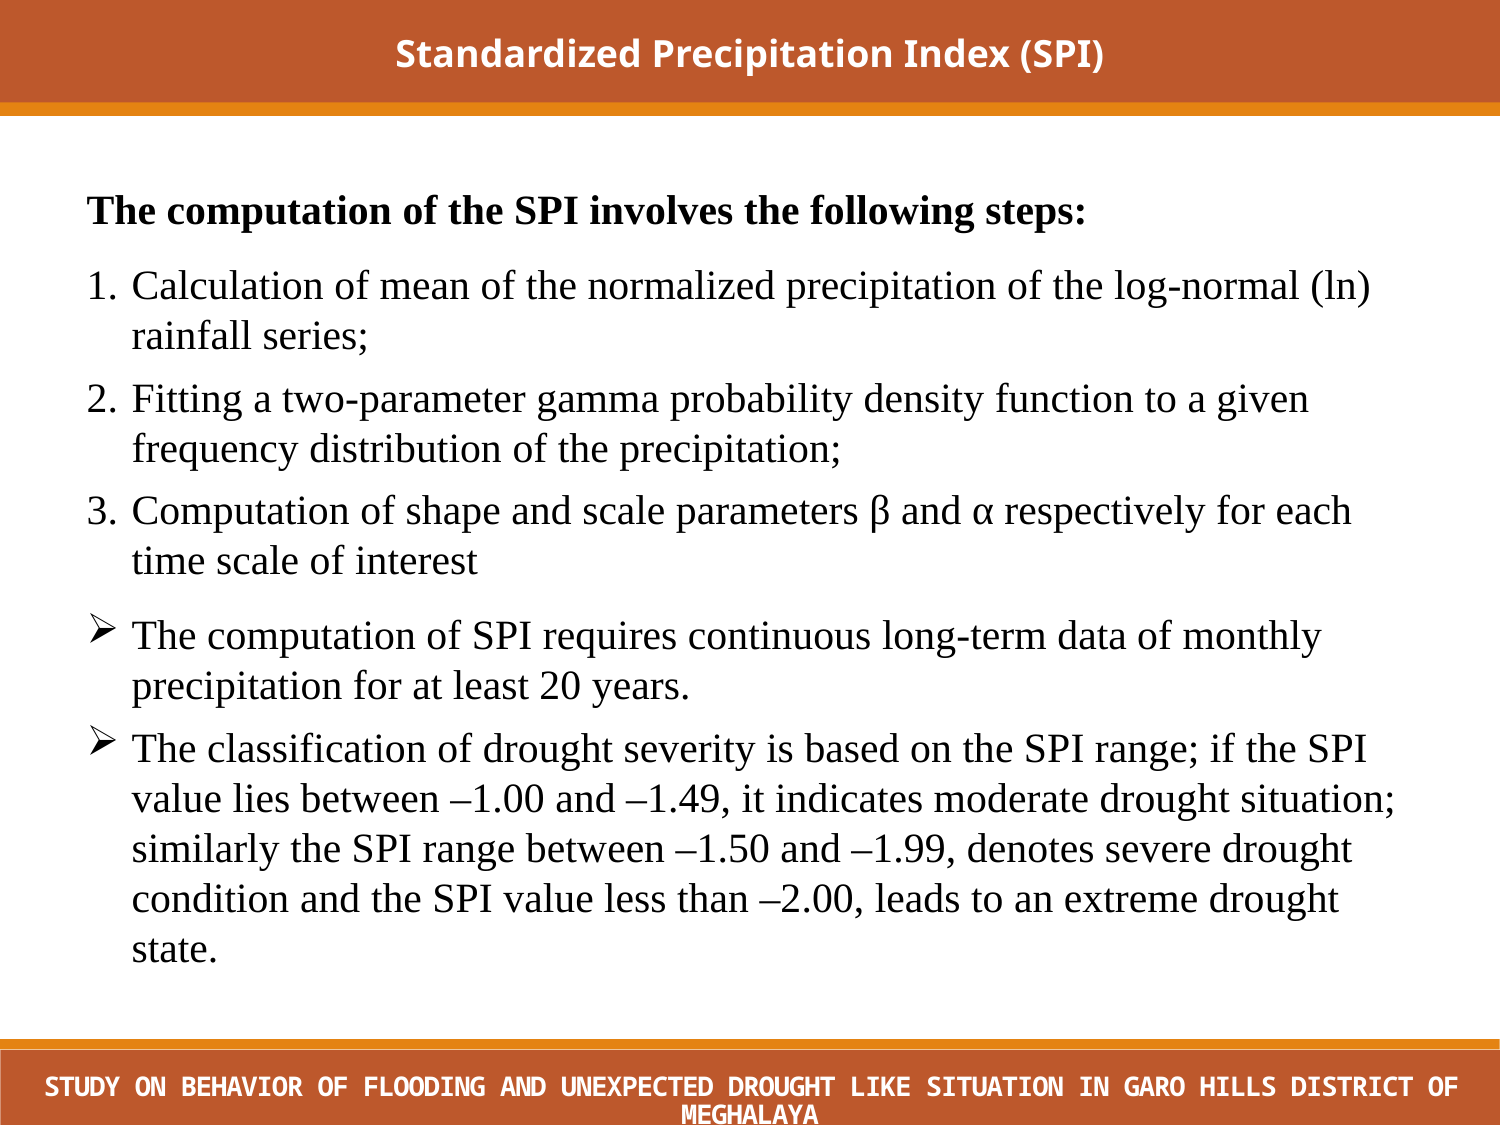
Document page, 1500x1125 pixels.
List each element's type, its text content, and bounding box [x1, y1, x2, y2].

text_box [0, 101, 1500, 117]
text_box STUDY ON BEHAVIOR OF FLOODING AND UNEXPECTED DROUGHT LIKE SITUATION IN GARO HILLS DISTRICT OF MEGHALAYA [0, 1067, 1500, 1110]
text_box Standardized Precipitation Index (SPI) [0, 0, 1500, 101]
text_box The computation of the SPI involves the following steps: Calculation of mean of the normalized precipitation of the log-normal (ln) rainfall series; Fitting a two-parameter gamma probability density function to a given frequency distribution of the precipitation; Computation of shape and scale parameters β and α respectively for each time scale of interest The computation of SPI requires continuous long-term data of monthly precipitation for at least 20 years. The classification of drought severity is based on the SPI range; if the SPI value lies between –1.00 and –1.49, it indicates moderate drought situation; similarly the SPI range between –1.50 and –1.99, denotes severe drought condition and the SPI value less than –2.00, leads to an extreme drought state. [71, 175, 1435, 979]
